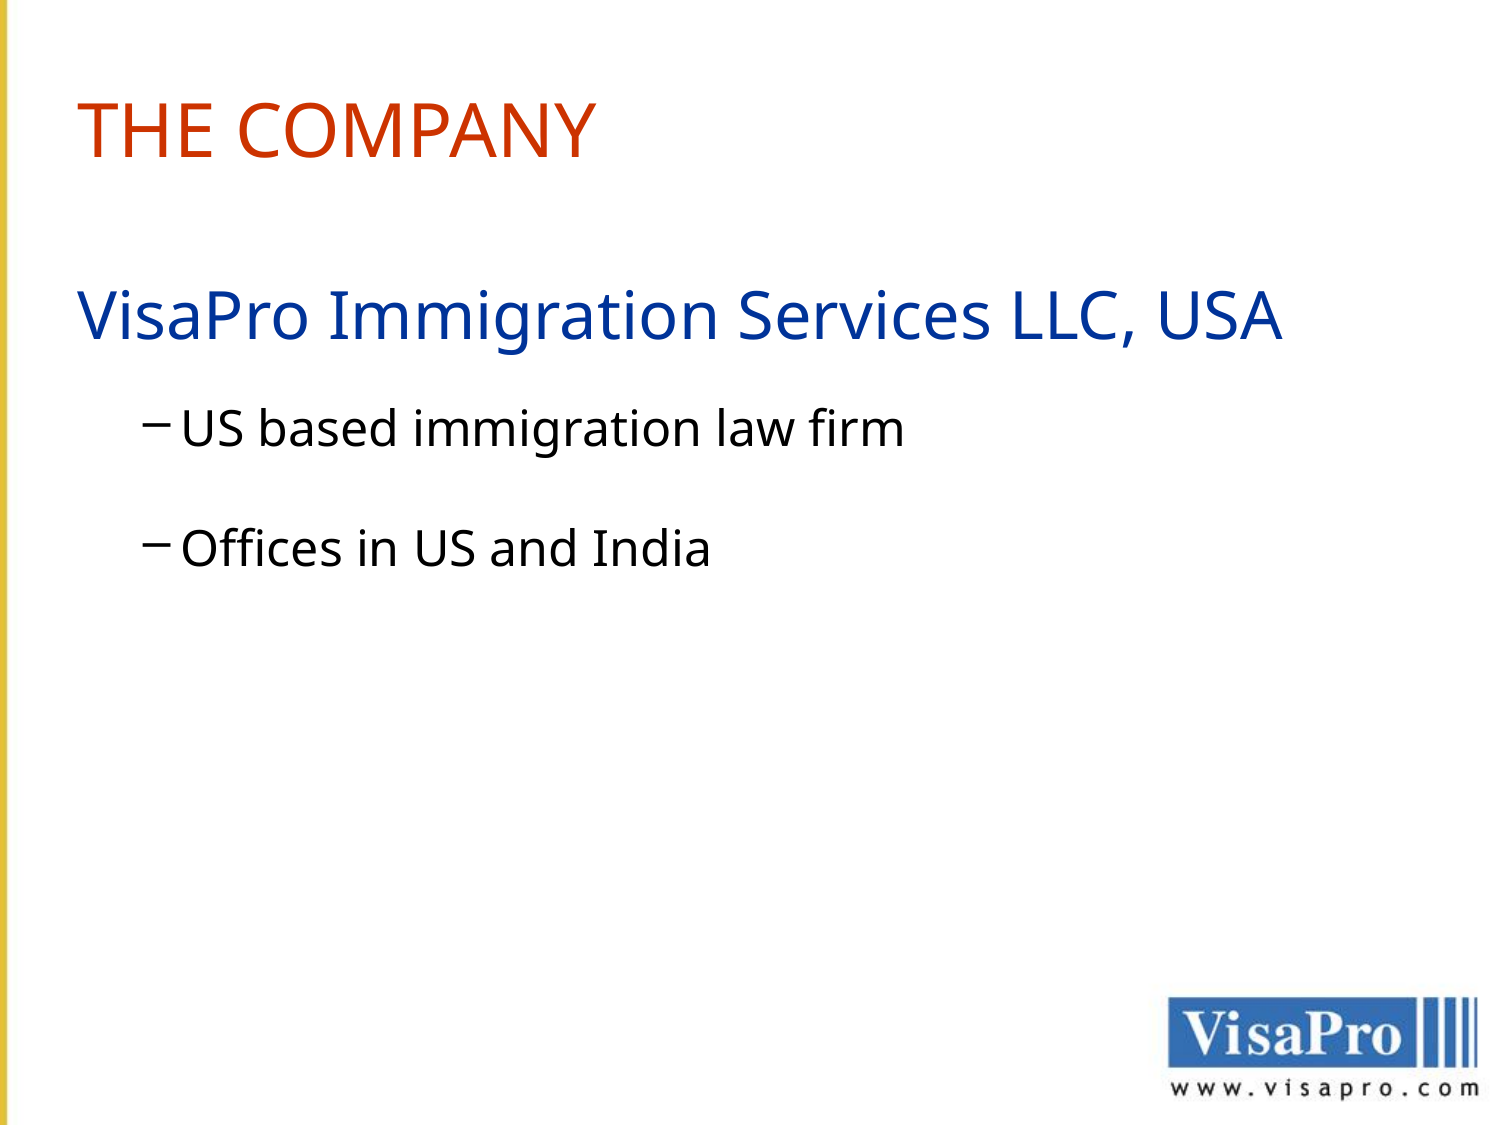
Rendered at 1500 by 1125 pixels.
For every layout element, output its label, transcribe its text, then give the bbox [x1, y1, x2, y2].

text_box THE COMPANY VisaPro Immigration Services LLC, USA US based immigration law firm Offices in US and India [62, 75, 1488, 724]
picture [0, 0, 1500, 1125]
